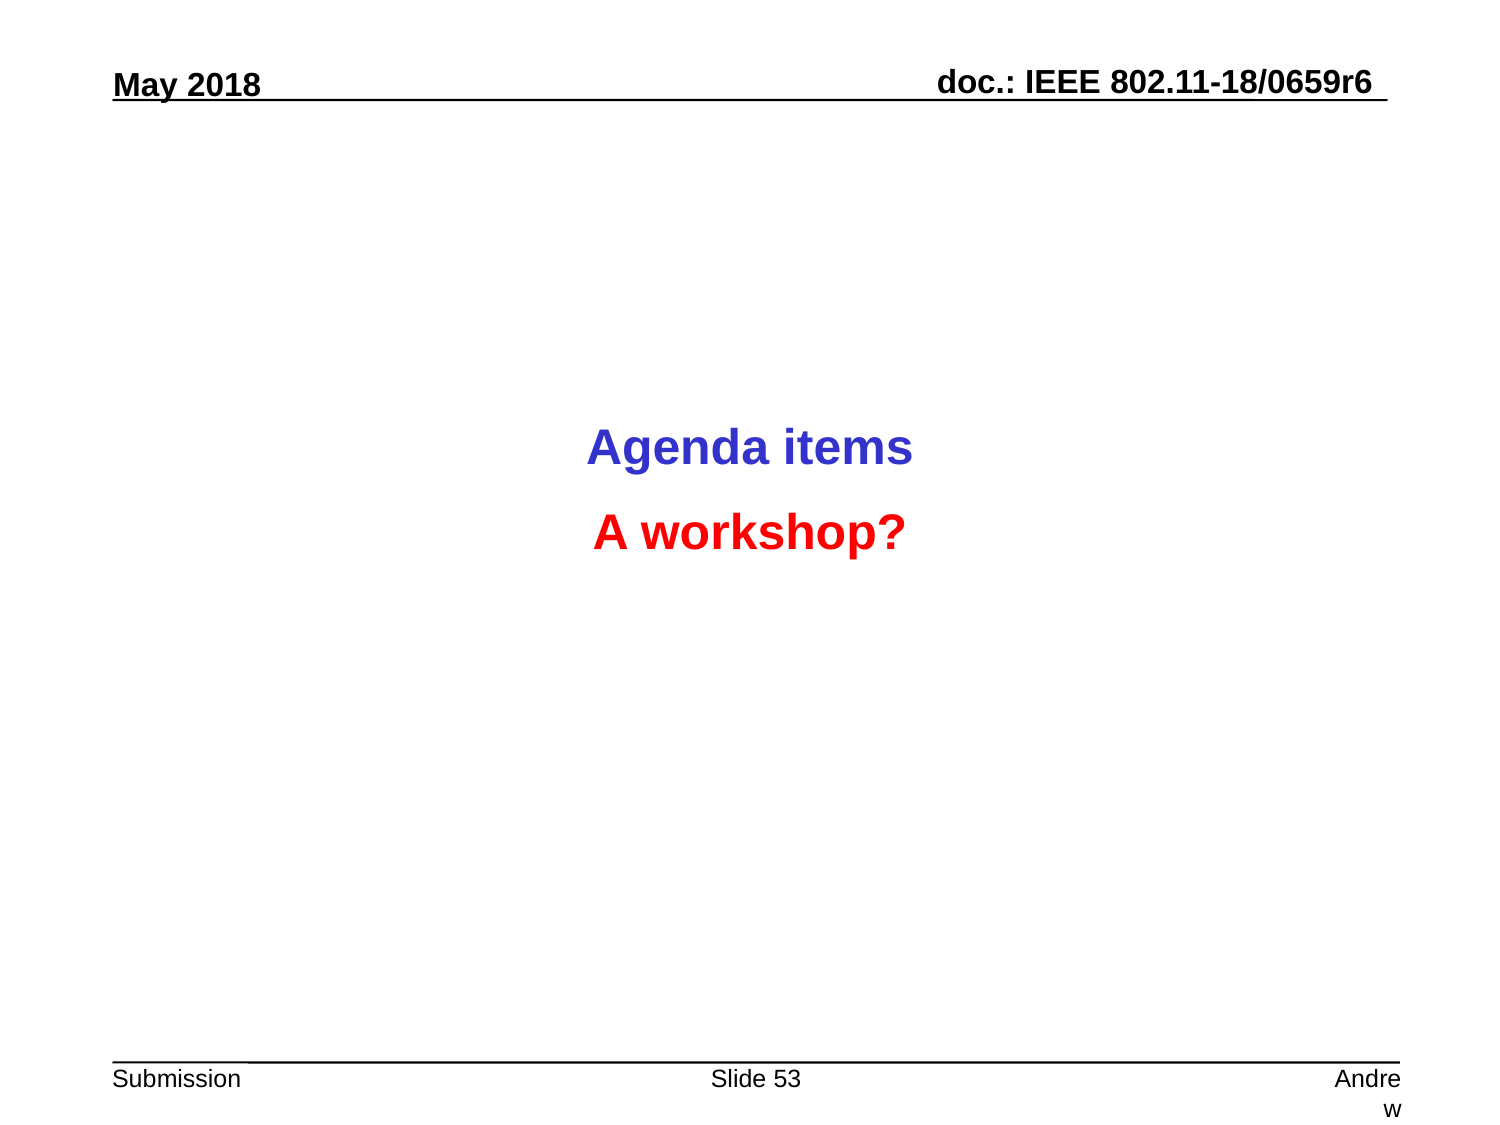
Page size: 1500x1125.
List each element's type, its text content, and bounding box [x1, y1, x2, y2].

slide_number Slide 53 [709, 1061, 803, 1093]
list Agenda items A workshop? [112, 324, 1388, 650]
footer Andrew Myles, Cisco [1320, 1061, 1402, 1093]
